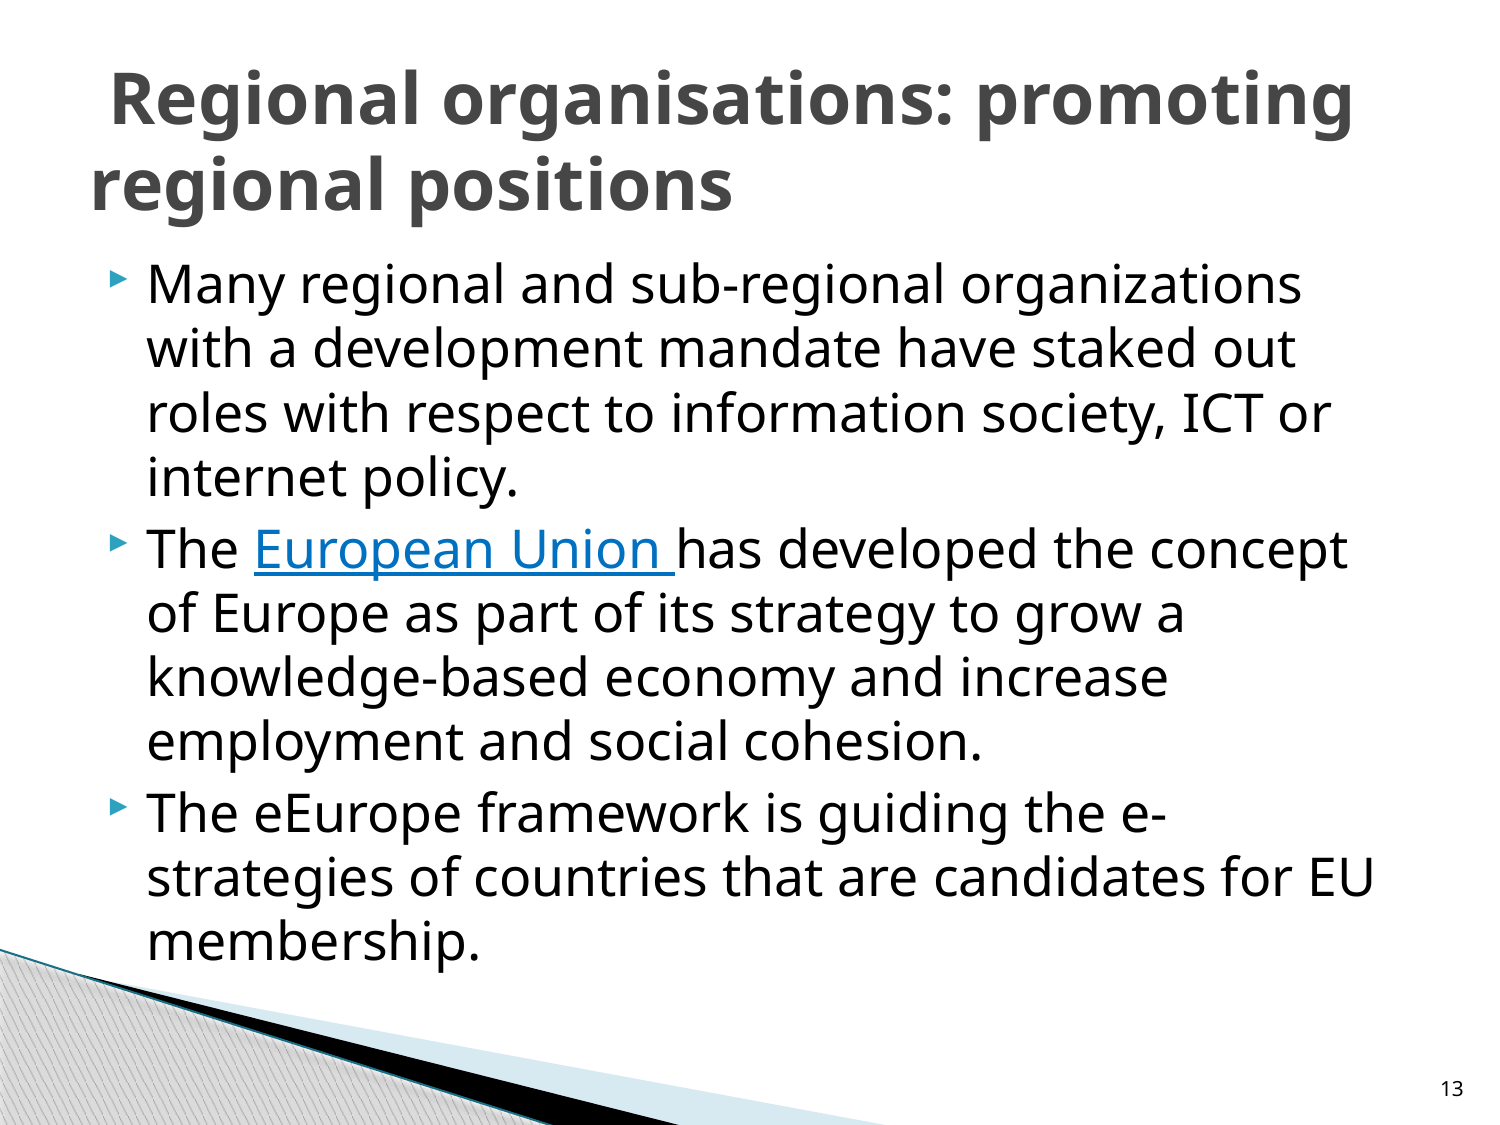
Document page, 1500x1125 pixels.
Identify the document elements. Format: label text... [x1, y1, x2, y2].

list Many regional and sub-regional organizations with a development mandate have staked out roles with respect to information society, ICT or internet policy. The European Union has developed the concept of Europe as part of its strategy to grow a knowledge-based economy and increase employment and social cohesion. The eEurope framework is guiding the e-strategies of countries that are candidates for EU membership. [75, 243, 1425, 986]
title Regional organisations: promoting regional positions [75, 45, 1425, 233]
slide_number 13 [1418, 1051, 1479, 1112]
